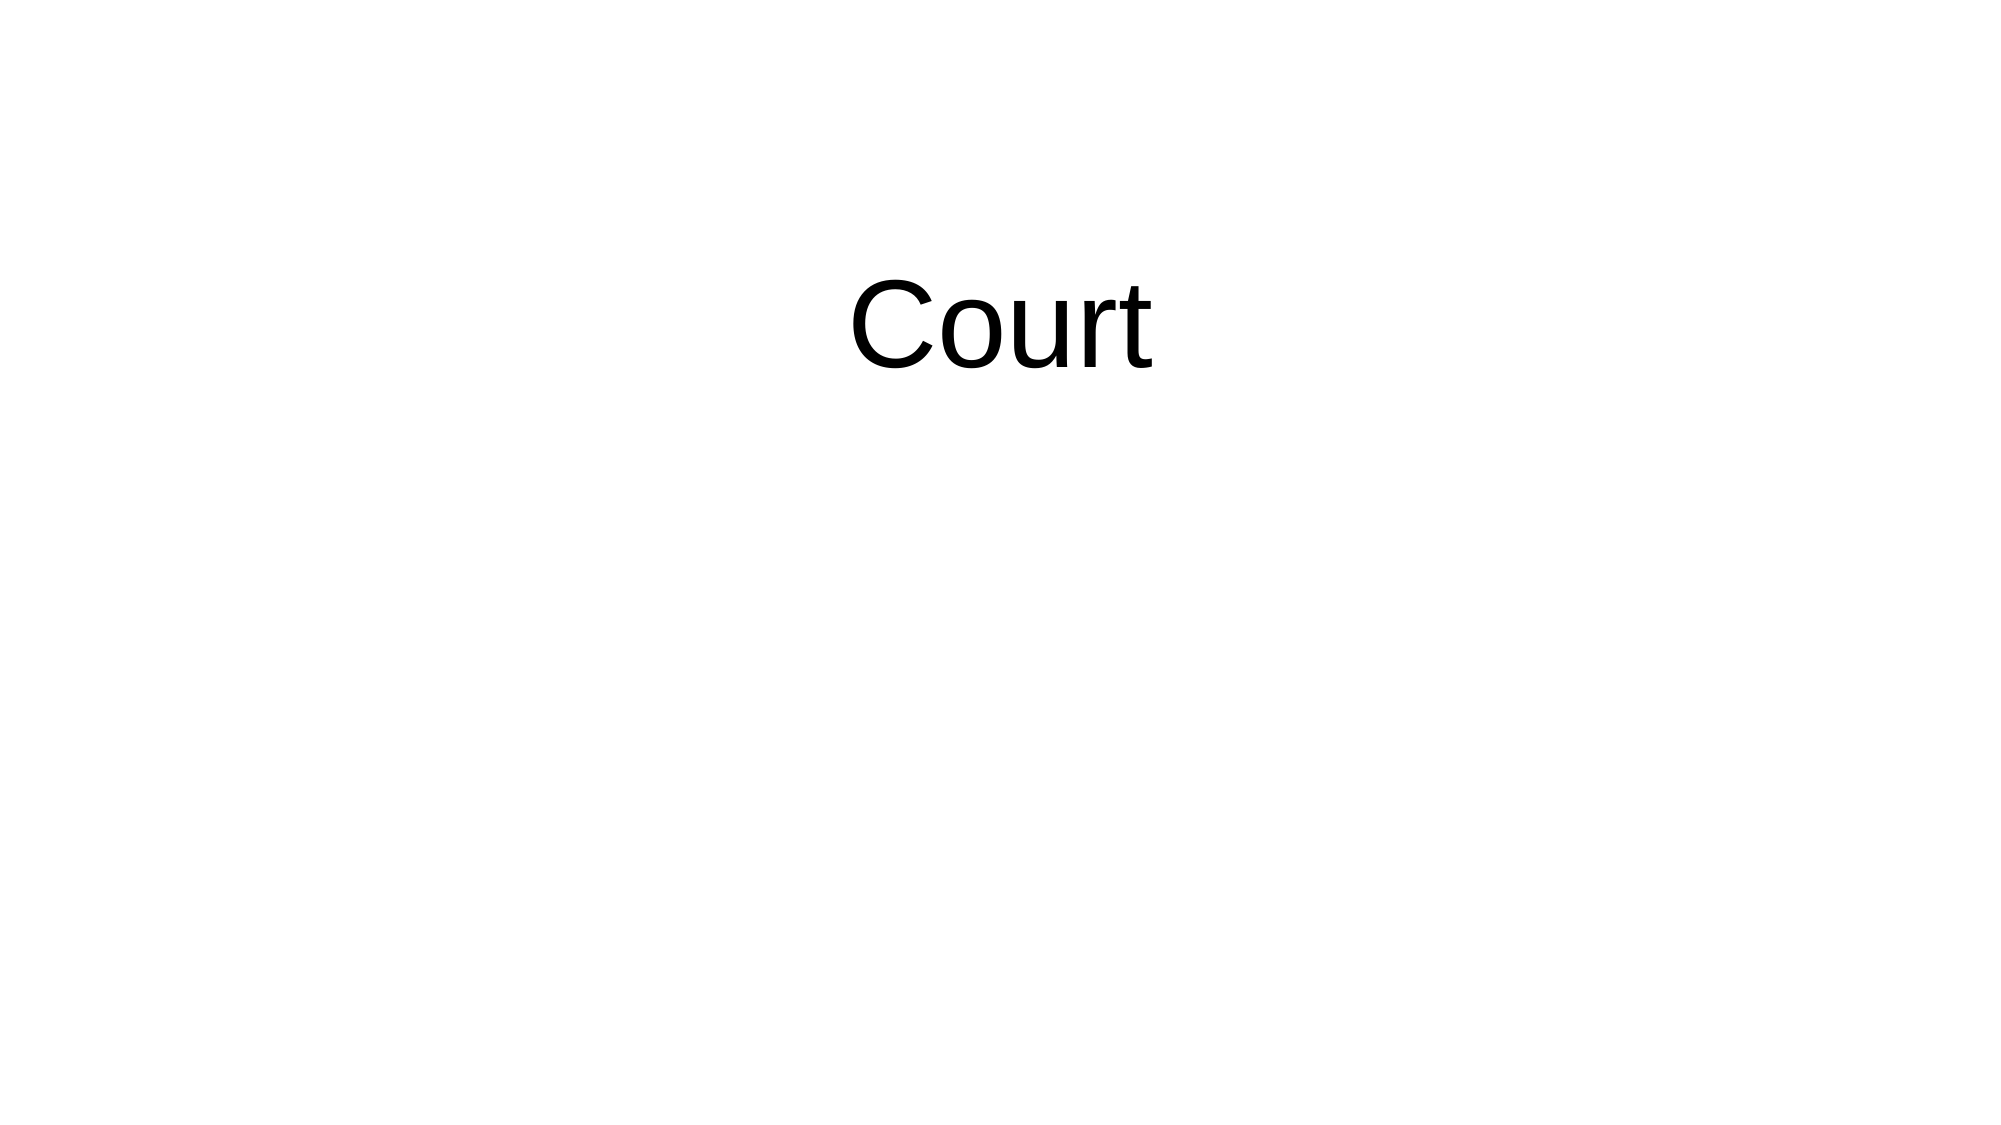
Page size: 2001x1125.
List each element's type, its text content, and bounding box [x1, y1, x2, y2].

title Court [249, 10, 1750, 403]
